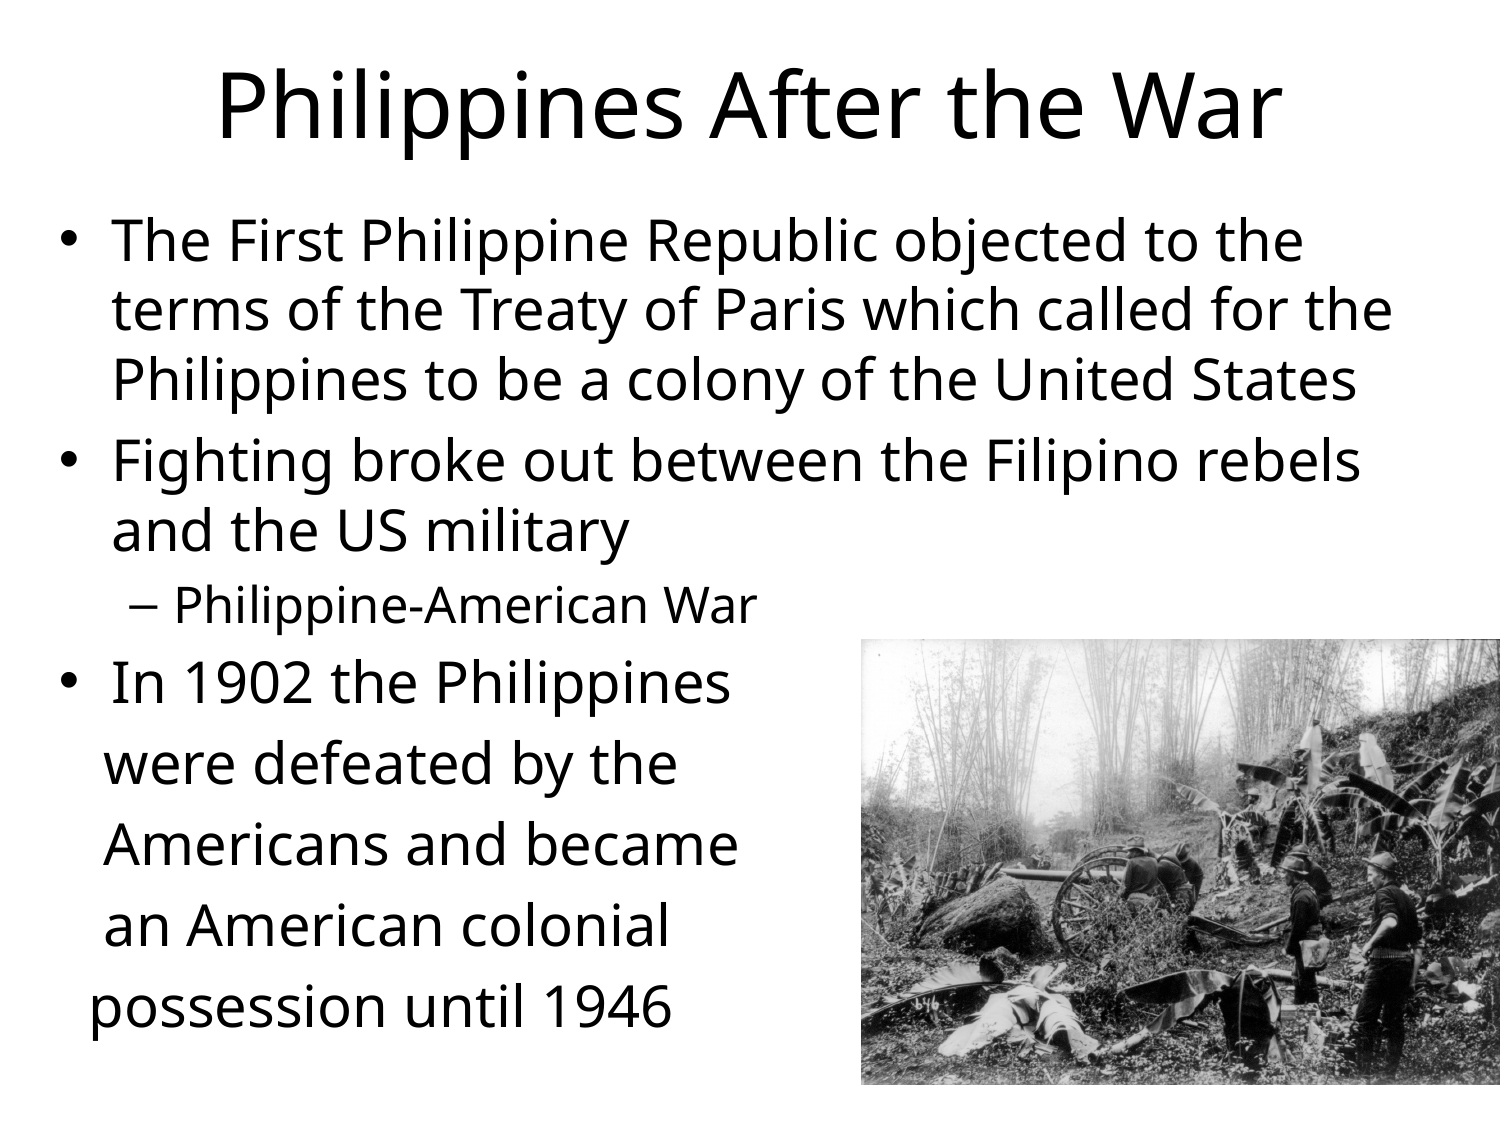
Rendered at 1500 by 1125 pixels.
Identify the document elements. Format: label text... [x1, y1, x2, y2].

list The First Philippine Republic objected to the terms of the Treaty of Paris which called for the Philippines to be a colony of the United States Fighting broke out between the Filipino rebels and the US military Philippine-American War In 1902 the Philippines were defeated by the Americans and became an American colonial possession until 1946 [43, 195, 1425, 1125]
title Philippines After the War [75, 7, 1425, 195]
picture [861, 638, 1500, 1085]
